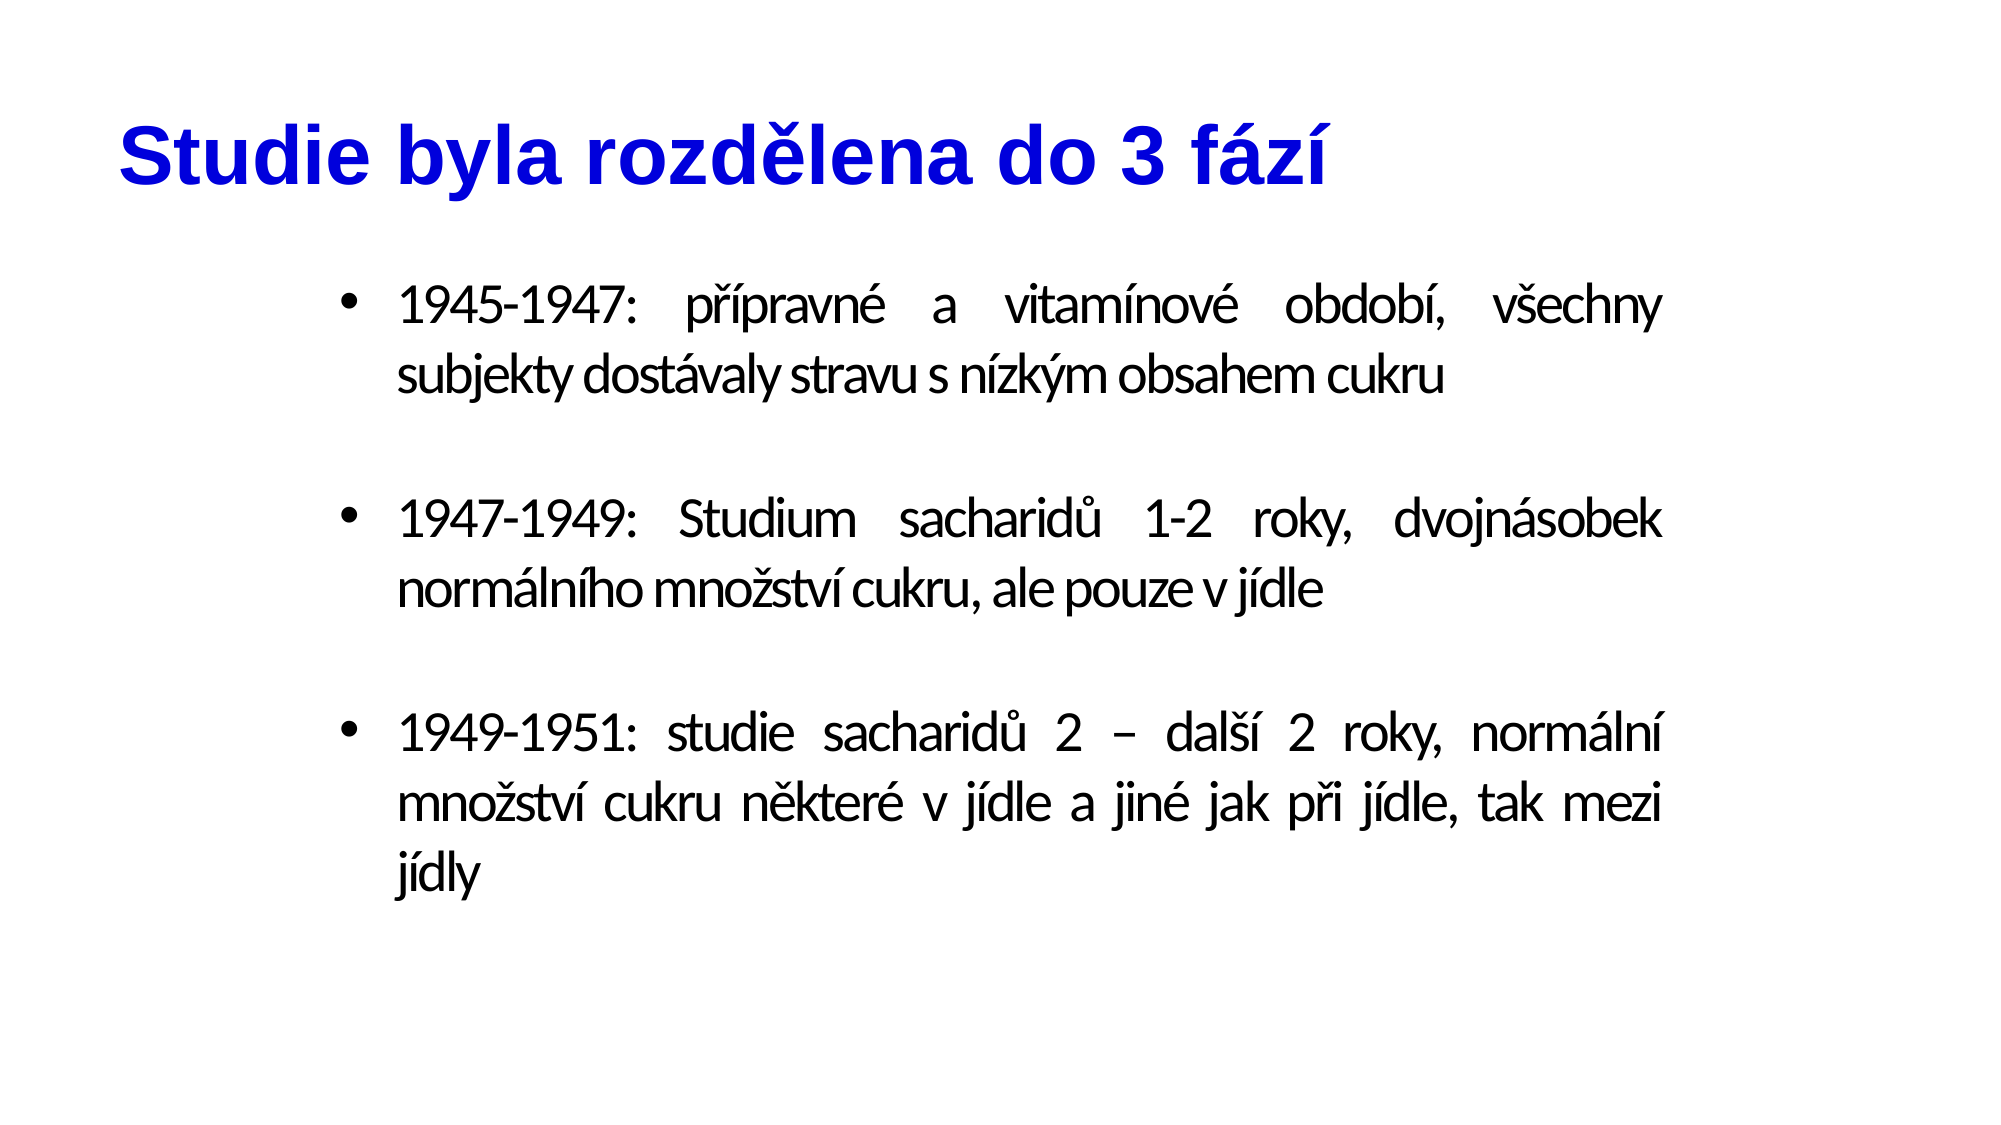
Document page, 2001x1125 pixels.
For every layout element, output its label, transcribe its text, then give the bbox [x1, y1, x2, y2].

title Studie byla rozdělena do 3 fází [118, 118, 1883, 193]
text_box 1945-1947: přípravné a vitamínové období, všechny subjekty dostávaly stravu s nízkým obsahem cukru 1947-1949: Studium sacharidů 1-2 roky, dvojnásobek normálního množství cukru, ale pouze v jídle 1949-1951: studie sacharidů 2 – další 2 roky, normální množství cukru některé v jídle a jiné jak při jídle, tak mezi jídly [337, 263, 1663, 904]
